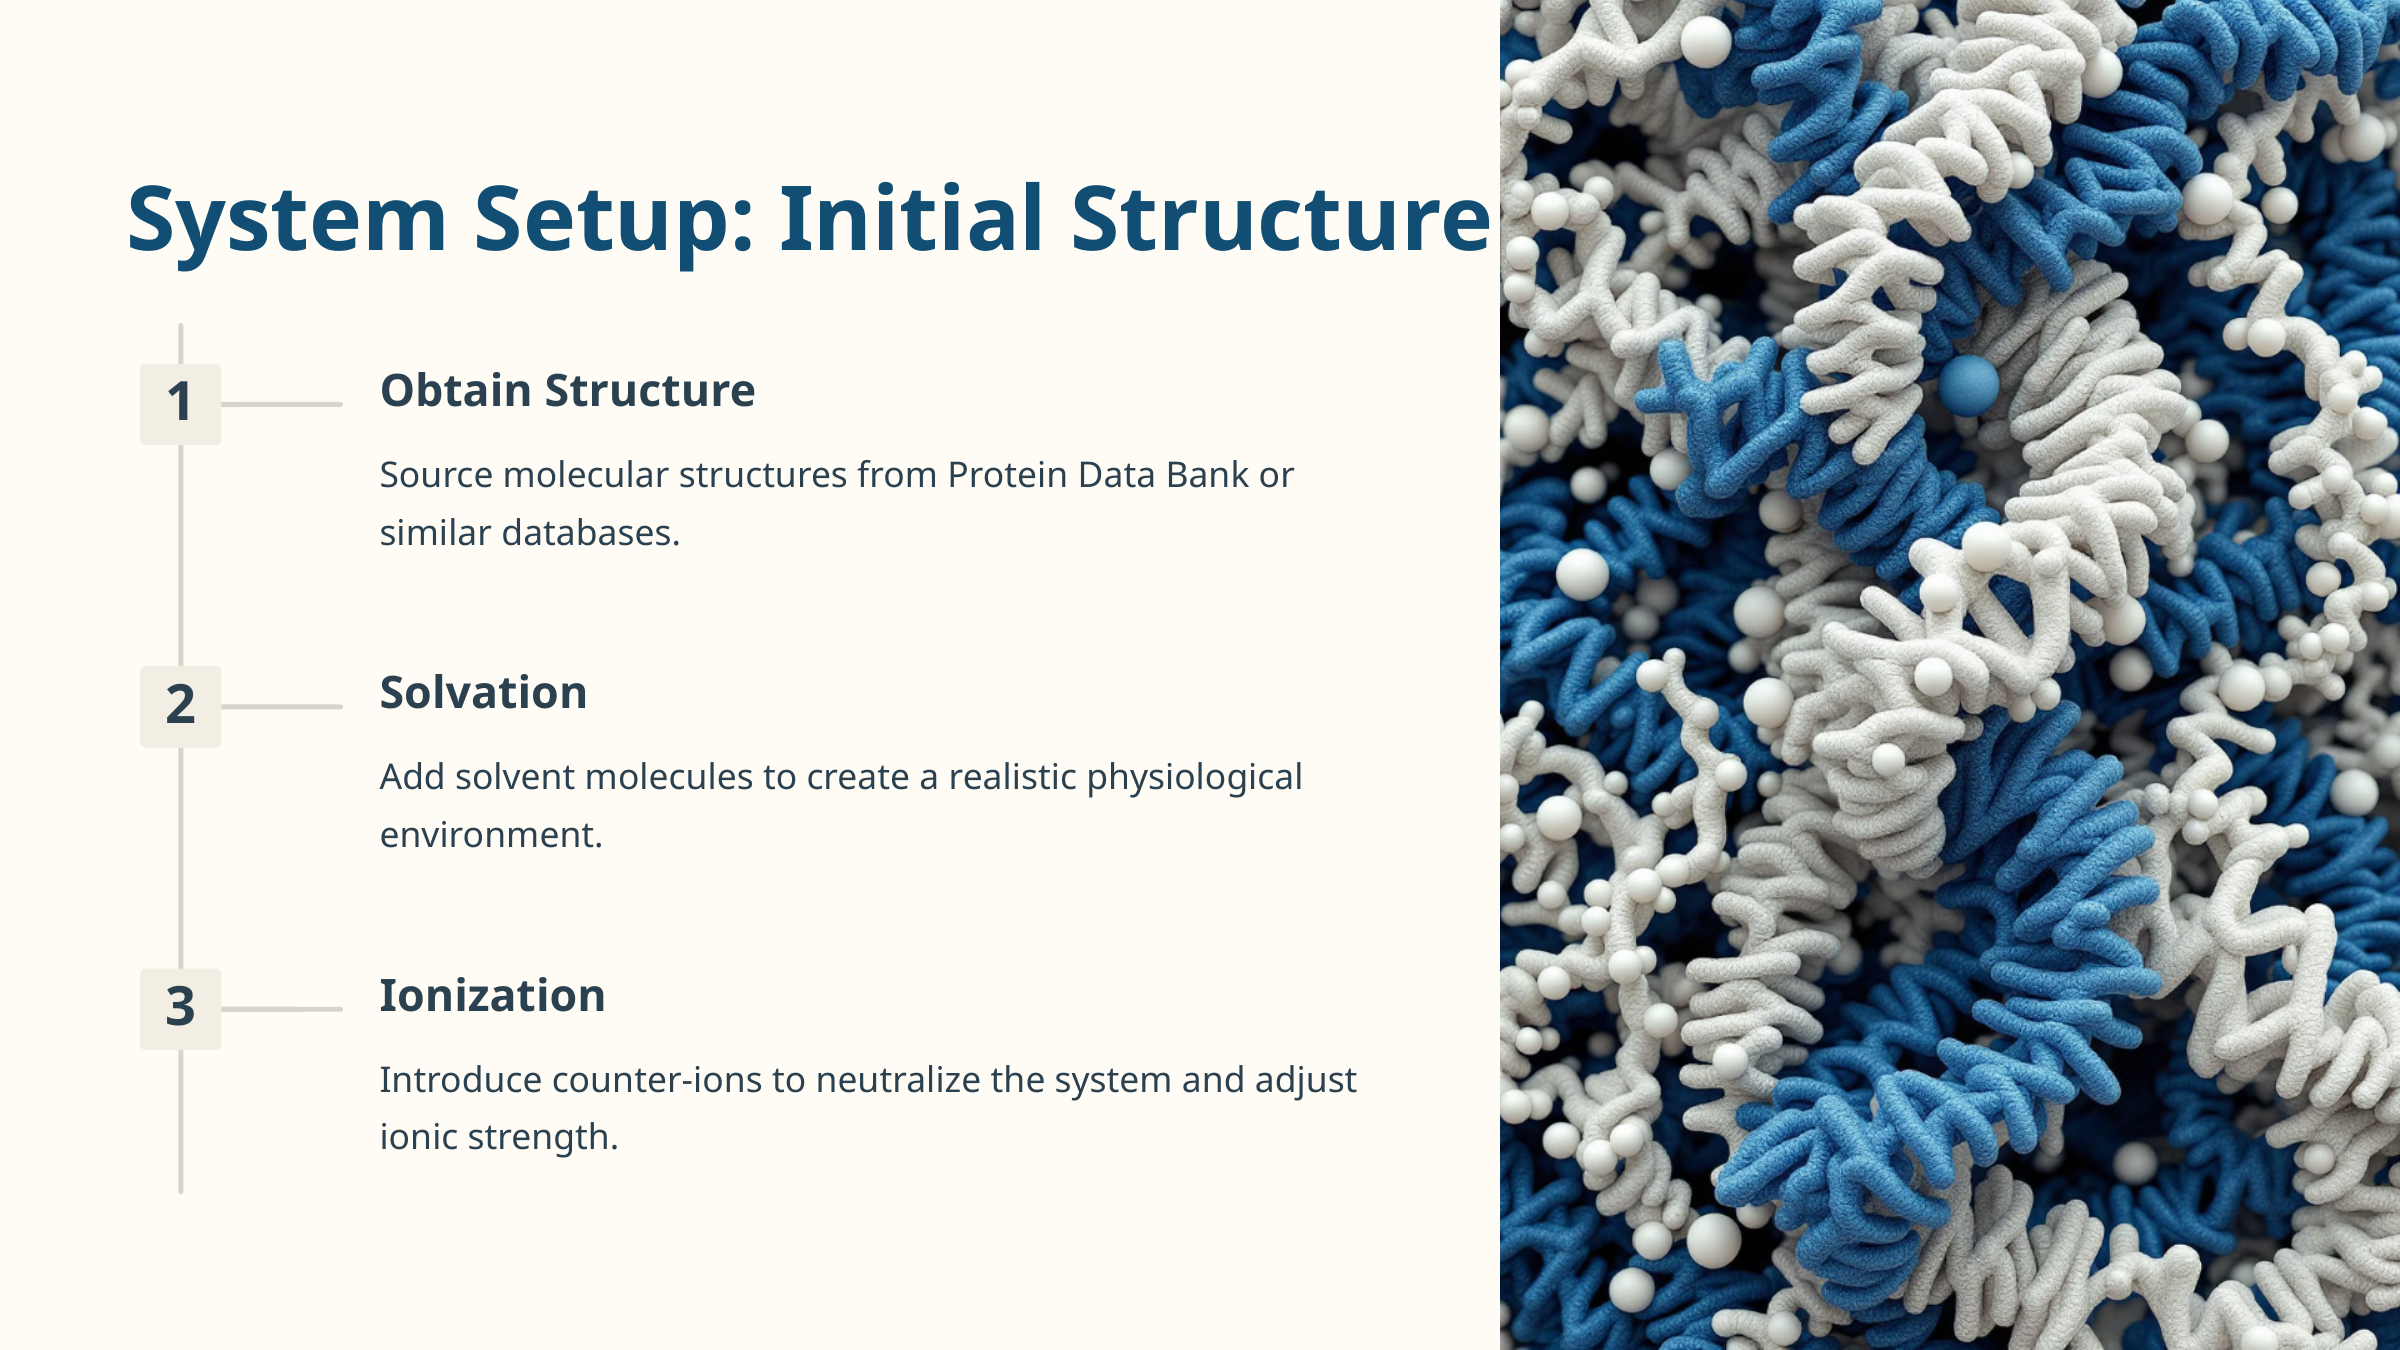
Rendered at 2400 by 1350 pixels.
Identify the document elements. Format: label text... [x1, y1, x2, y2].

text_box [178, 1050, 184, 1195]
text_box System Setup: Initial Structure [126, 155, 1351, 269]
text_box [140, 968, 222, 1050]
text_box Source molecular structures from Protein Data Bank or similar databases. [379, 437, 1374, 554]
text_box [178, 446, 184, 666]
text_box 3 [166, 982, 196, 1037]
text_box Add solvent molecules to create a realistic physiological environment. [379, 739, 1374, 856]
text_box [222, 401, 344, 408]
text_box Solvation [379, 661, 832, 719]
text_box [140, 666, 222, 748]
text_box Introduce counter-ions to neutralize the system and adjust ionic strength. [379, 1042, 1374, 1158]
text_box Obtain Structure [379, 359, 832, 416]
text_box Ionization [379, 964, 832, 1021]
text_box [222, 1006, 344, 1012]
text_box [222, 704, 344, 710]
text_box [178, 323, 184, 363]
text_box 2 [166, 679, 196, 734]
text_box 1 [166, 377, 196, 432]
text_box [140, 363, 222, 446]
text_box [178, 748, 184, 968]
picture [1499, 0, 2400, 1350]
